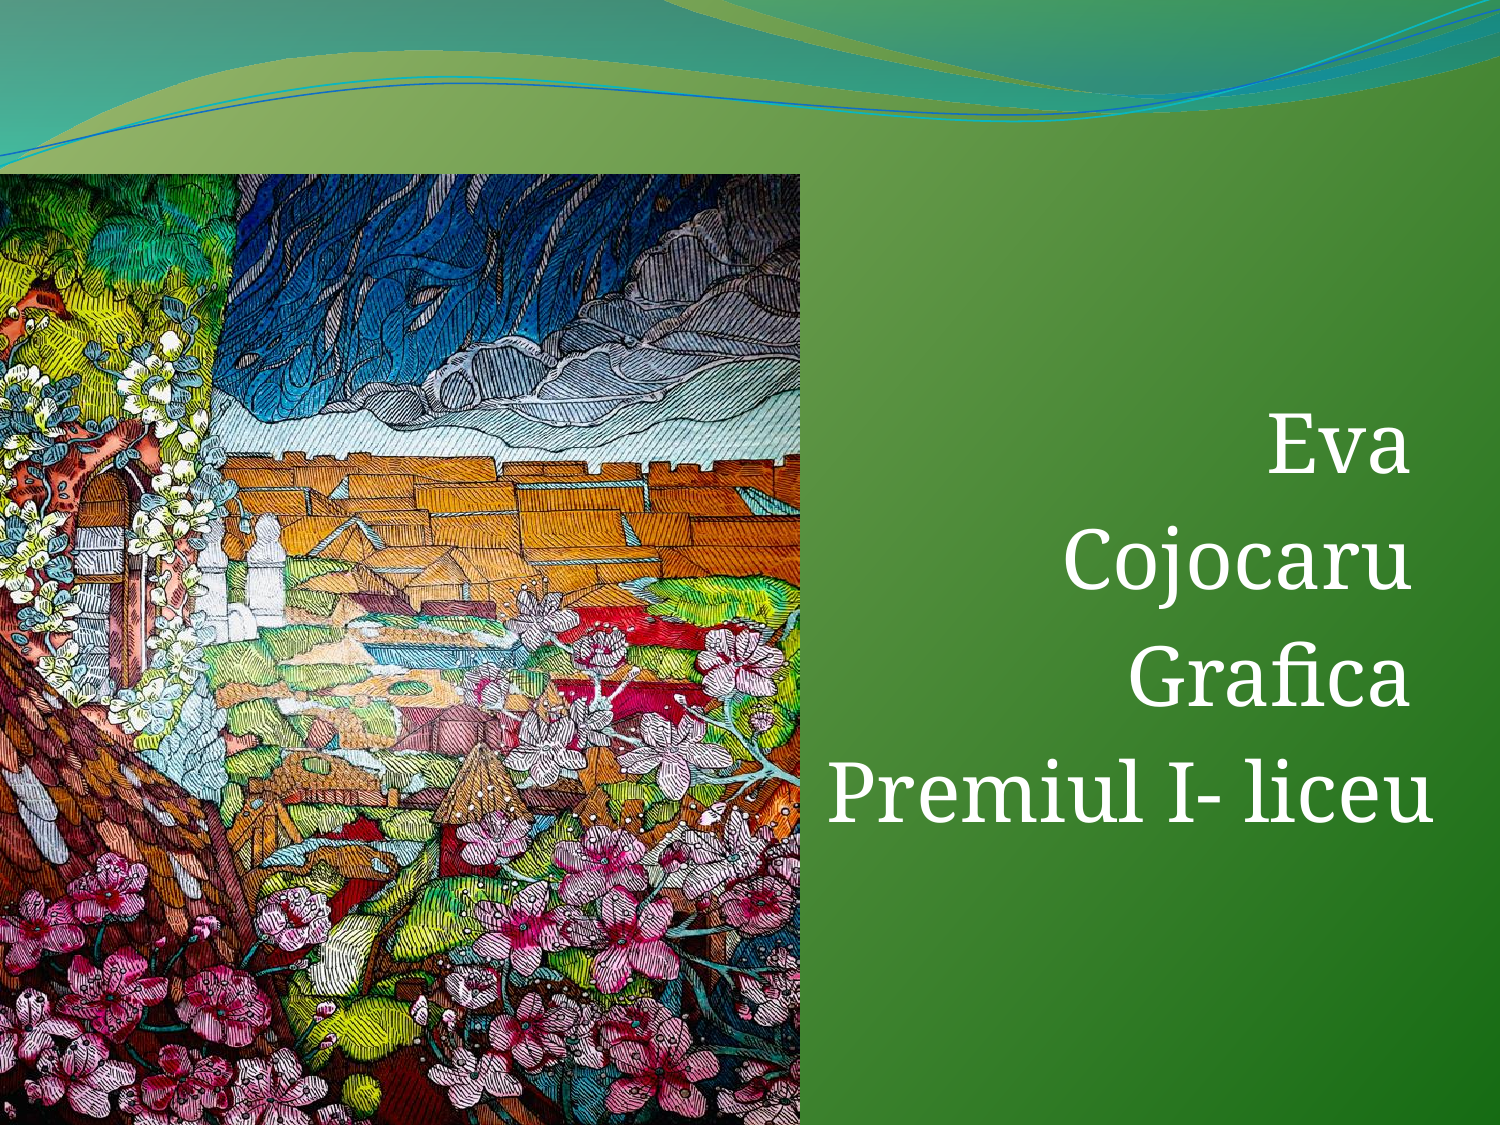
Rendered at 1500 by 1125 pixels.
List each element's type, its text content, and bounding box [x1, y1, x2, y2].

list Eva Cojocaru Grafica Premiul I- liceu [844, 382, 1450, 1125]
picture [0, 174, 801, 1125]
